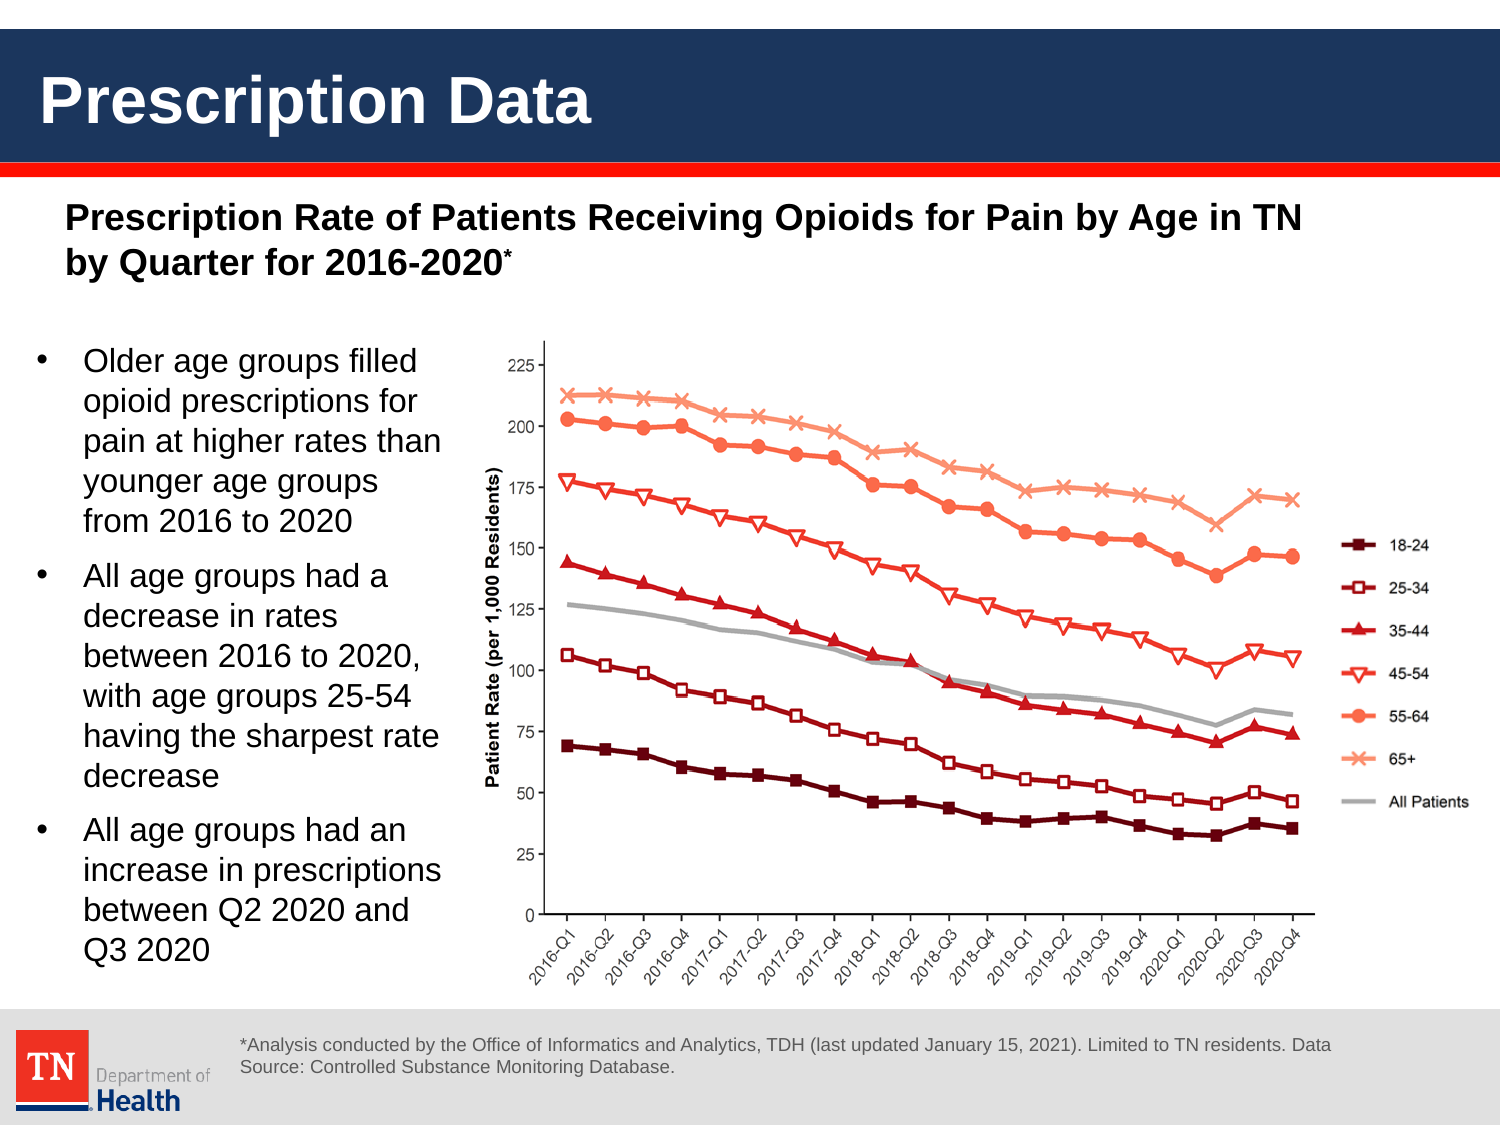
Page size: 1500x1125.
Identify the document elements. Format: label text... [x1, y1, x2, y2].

text_box Older age groups filled opioid prescriptions for pain at higher rates than younger age groups from 2016 to 2020 All age groups had a decrease in rates between 2016 to 2020, with age groups 25-54 having the sharpest rate decrease All age groups had an increase in prescriptions between Q2 2020 and Q3 2020 [21, 332, 459, 976]
text_box *Analysis conducted by the Office of Informatics and Analytics, TDH (last updated January 15, 2021). Limited to TN residents. Data Source: Controlled Substance Monitoring Database. [224, 1024, 1363, 1085]
picture [1328, 526, 1495, 828]
title Prescription Data [24, 29, 1475, 165]
text_box Prescription Rate of Patients Receiving Opioids for Pain by Age in TN by Quarter for 2016-2020* [50, 185, 1363, 291]
picture [474, 329, 1325, 993]
